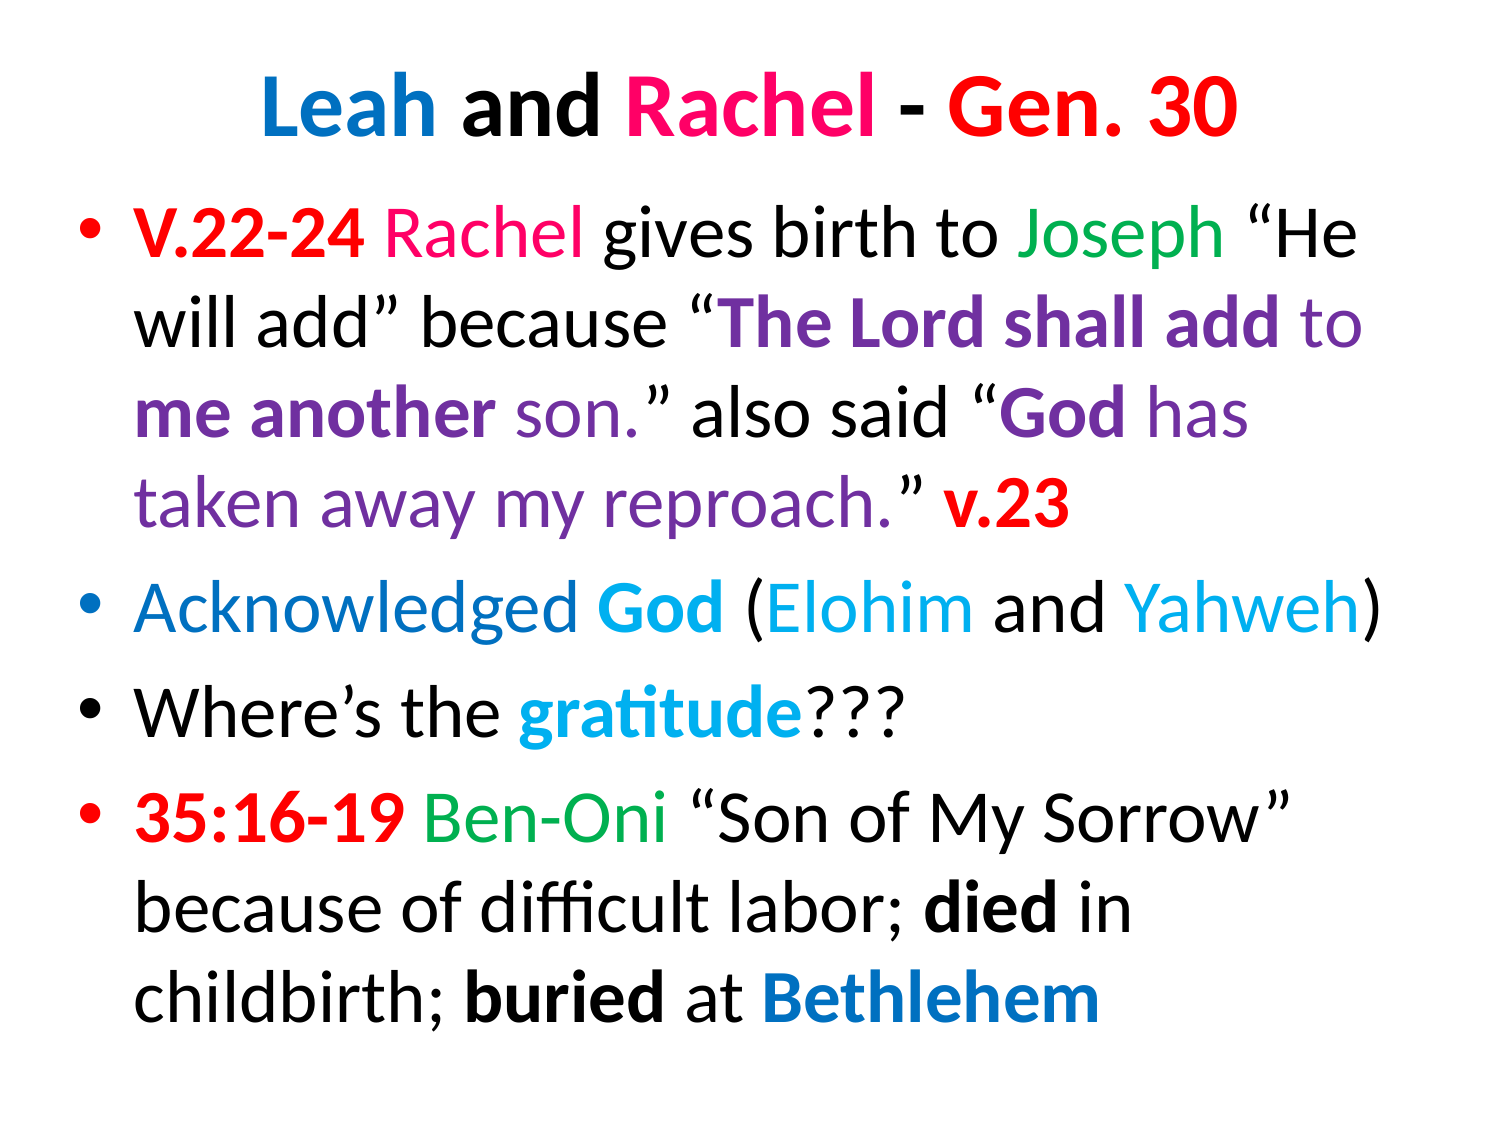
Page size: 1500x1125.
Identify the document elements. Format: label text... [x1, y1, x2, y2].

title Leah and Rachel - Gen. 30 [75, 0, 1425, 174]
list V.22-24 Rachel gives birth to Joseph “He will add” because “The Lord shall add to me another son.” also said “God has taken away my reproach.” v.23 Acknowledged God (Elohim and Yahweh) Where’s the gratitude??? 35:16-19 Ben-Oni “Son of My Sorrow” because of difficult labor; died in childbirth; buried at Bethlehem [62, 174, 1450, 1125]
